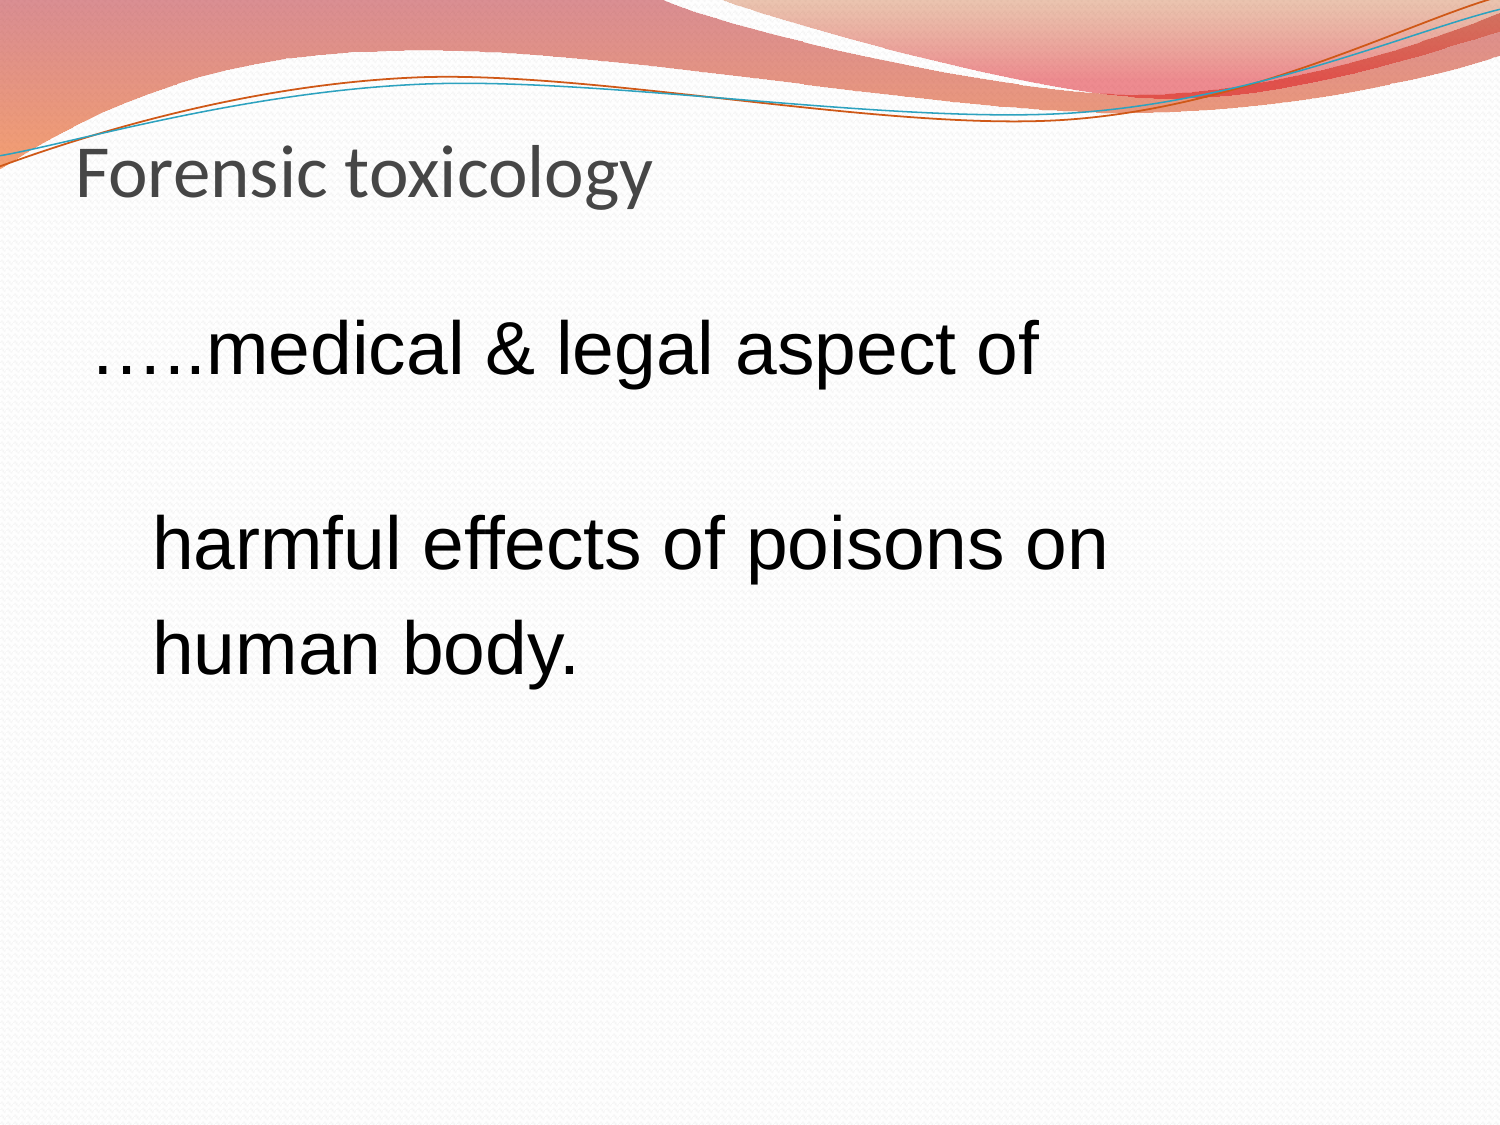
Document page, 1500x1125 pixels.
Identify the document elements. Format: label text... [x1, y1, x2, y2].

title Forensic toxicology [75, 115, 1425, 187]
list …..medical & legal aspect of harmful effects of poisons on human body. [75, 187, 1425, 908]
